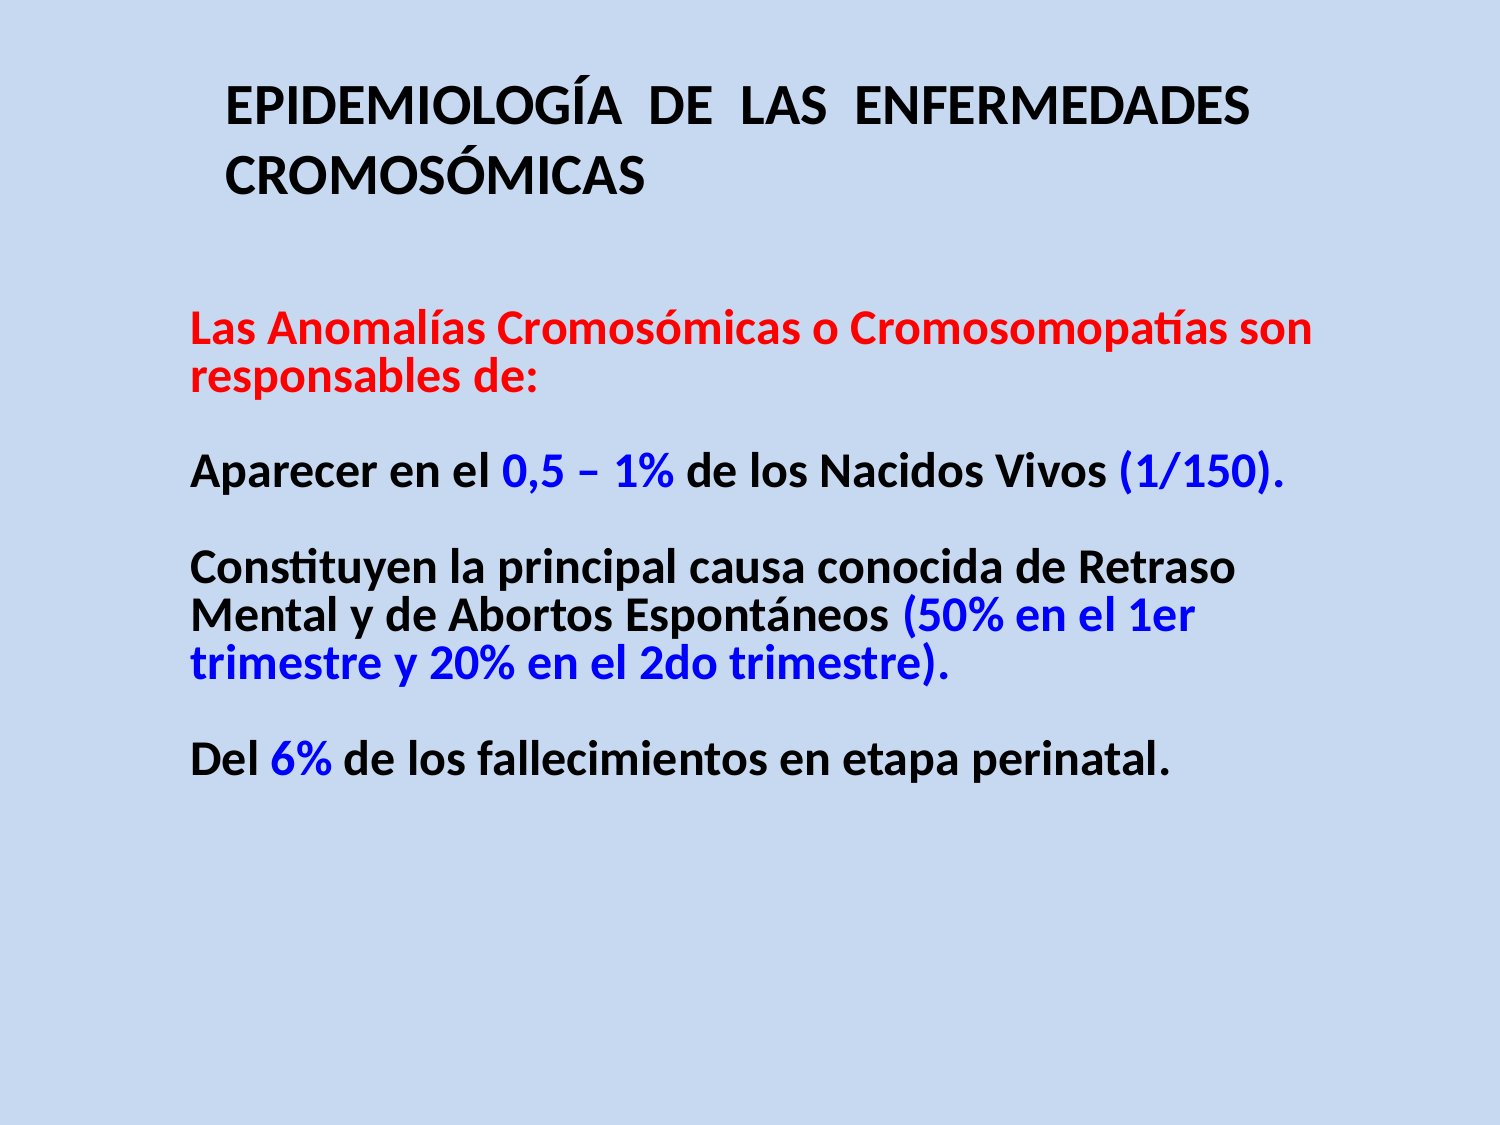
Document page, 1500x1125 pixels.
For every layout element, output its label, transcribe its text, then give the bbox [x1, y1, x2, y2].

text_box EPIDEMIOLOGÍA DE LAS ENFERMEDADES CROMOSÓMICAS [210, 58, 1500, 214]
text_box Las Anomalías Cromosómicas o Cromosomopatías son responsables de: Aparecer en el 0,5 – 1% de los Nacidos Vivos (1/150). Constituyen la principal causa conocida de Retraso Mental y de Abortos Espontáneos (50% en el 1er trimestre y 20% en el 2do trimestre). Del 6% de los fallecimientos en etapa perinatal. [175, 298, 1336, 838]
